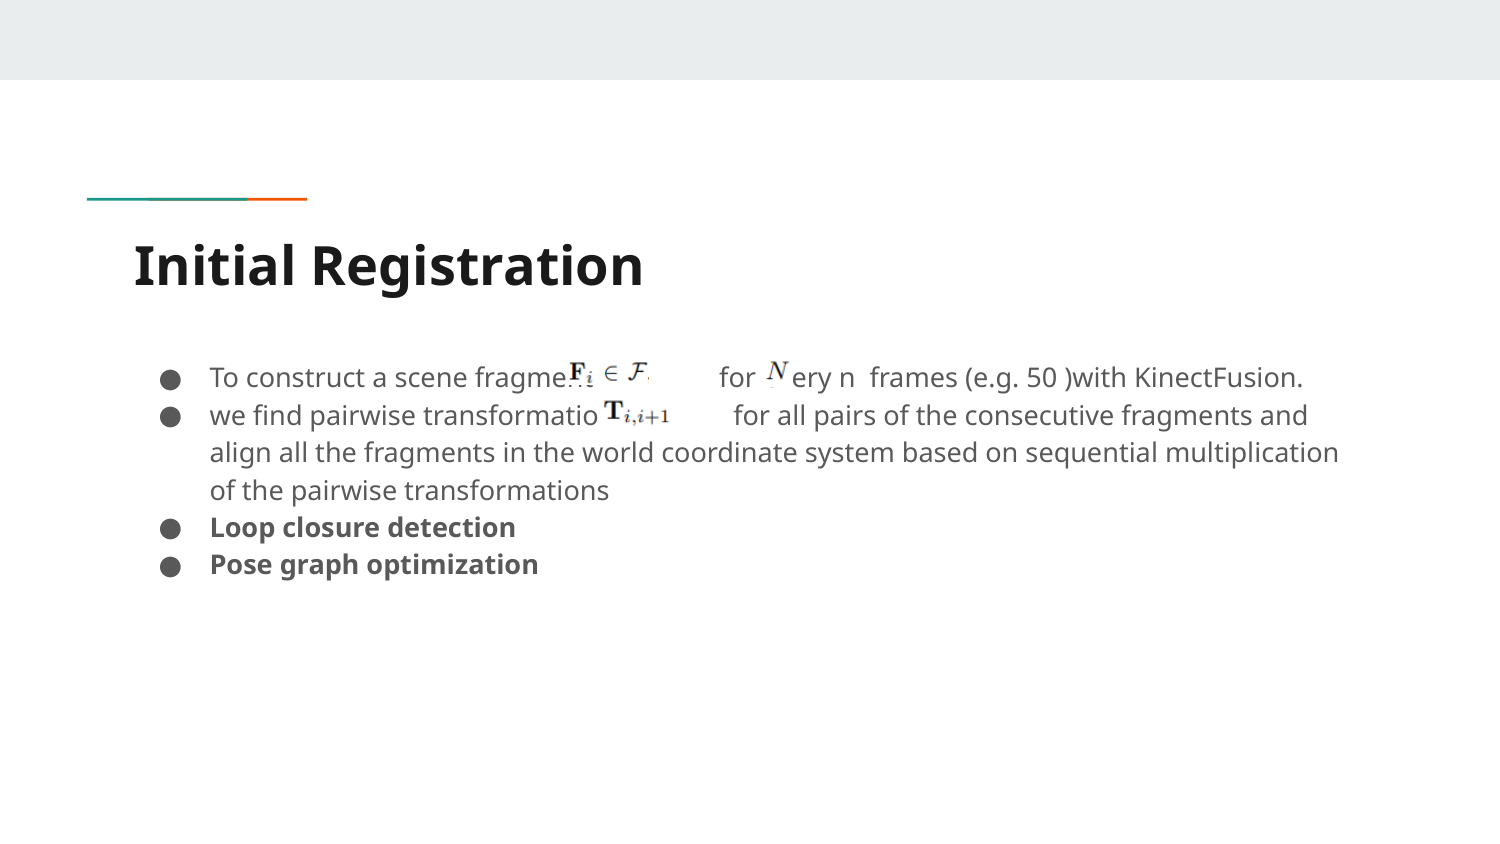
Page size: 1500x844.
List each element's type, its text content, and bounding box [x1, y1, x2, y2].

list To construct a scene fragment for every n frames (e.g. 50 )with KinectFusion. we find pairwise transformations for all pairs of the consecutive fragments and align all the fragments in the world coordinate system based on sequential multiplication of the pairwise transformations Loop closure detection Pose graph optimization [119, 341, 1381, 712]
title Initial Registration [119, 216, 1381, 305]
picture [600, 397, 674, 429]
picture [764, 356, 793, 388]
picture [567, 359, 650, 385]
